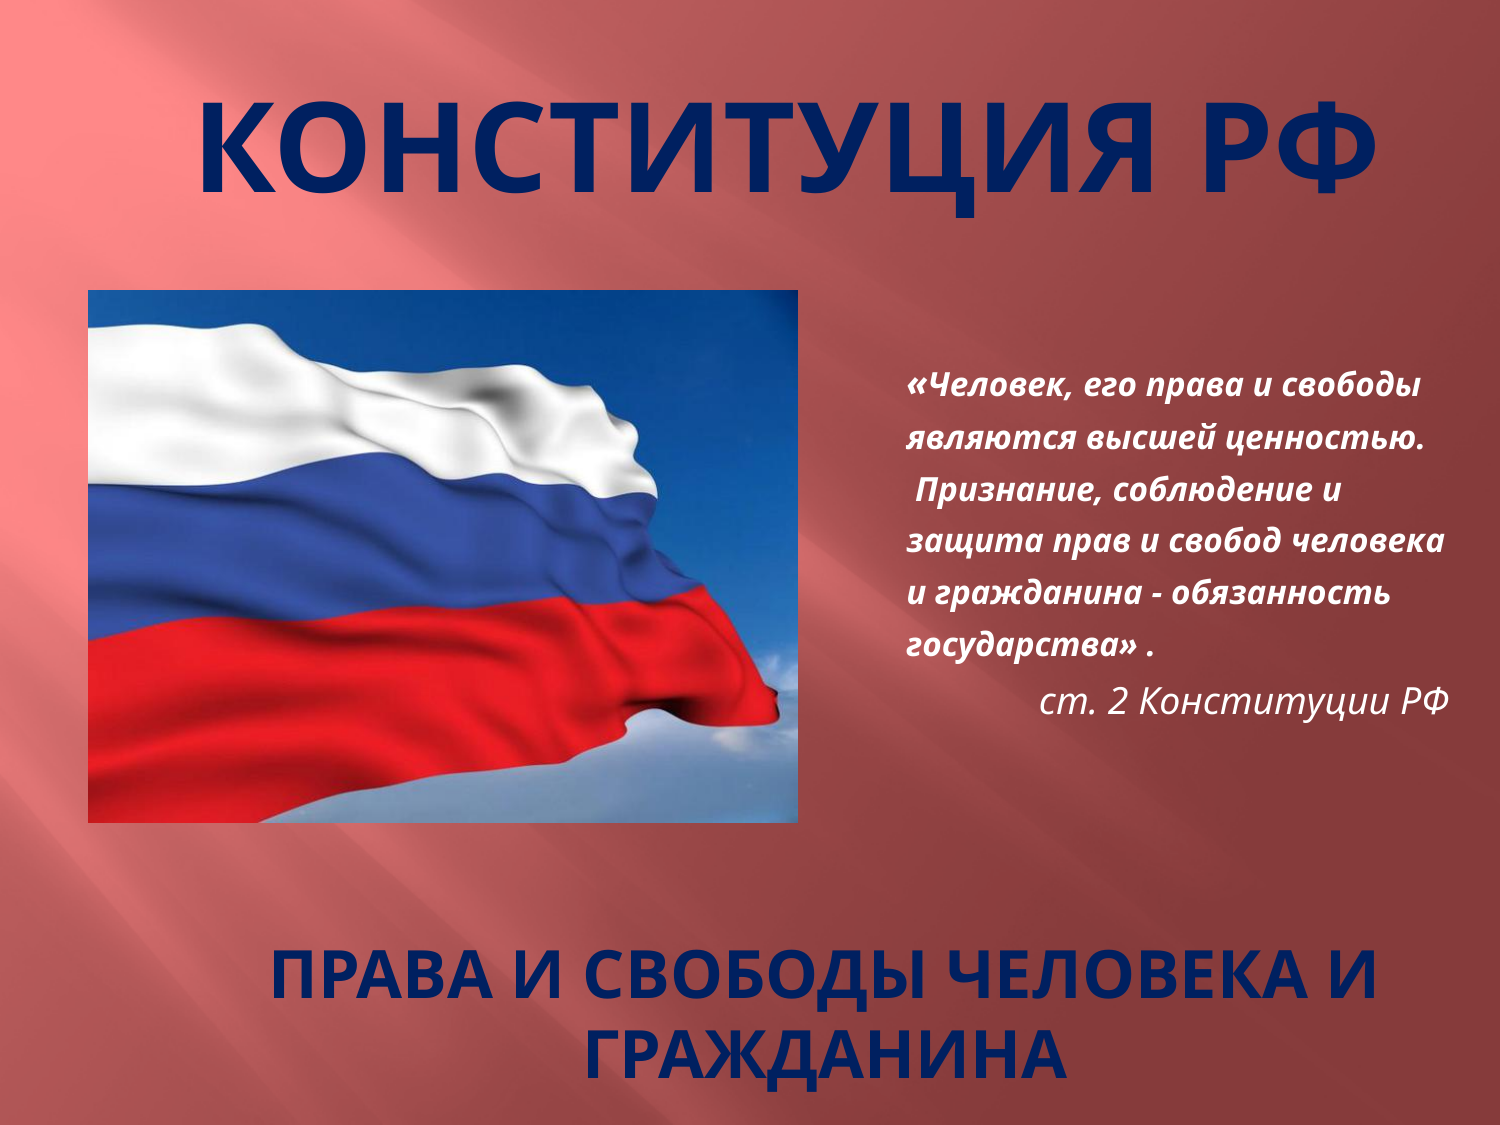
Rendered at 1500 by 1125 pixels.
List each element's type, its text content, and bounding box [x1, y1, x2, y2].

picture [88, 290, 798, 823]
title Конституция рф [112, 54, 1463, 218]
text_box «Человек, его права и свободы являются высшей ценностью. Признание, соблюдение и защита прав и свобод человека и гражданина - обязанность государства» . ст. 2 Конституции РФ [891, 338, 1465, 729]
text_box Права и свободы человека и гражданина [149, 928, 1500, 1092]
